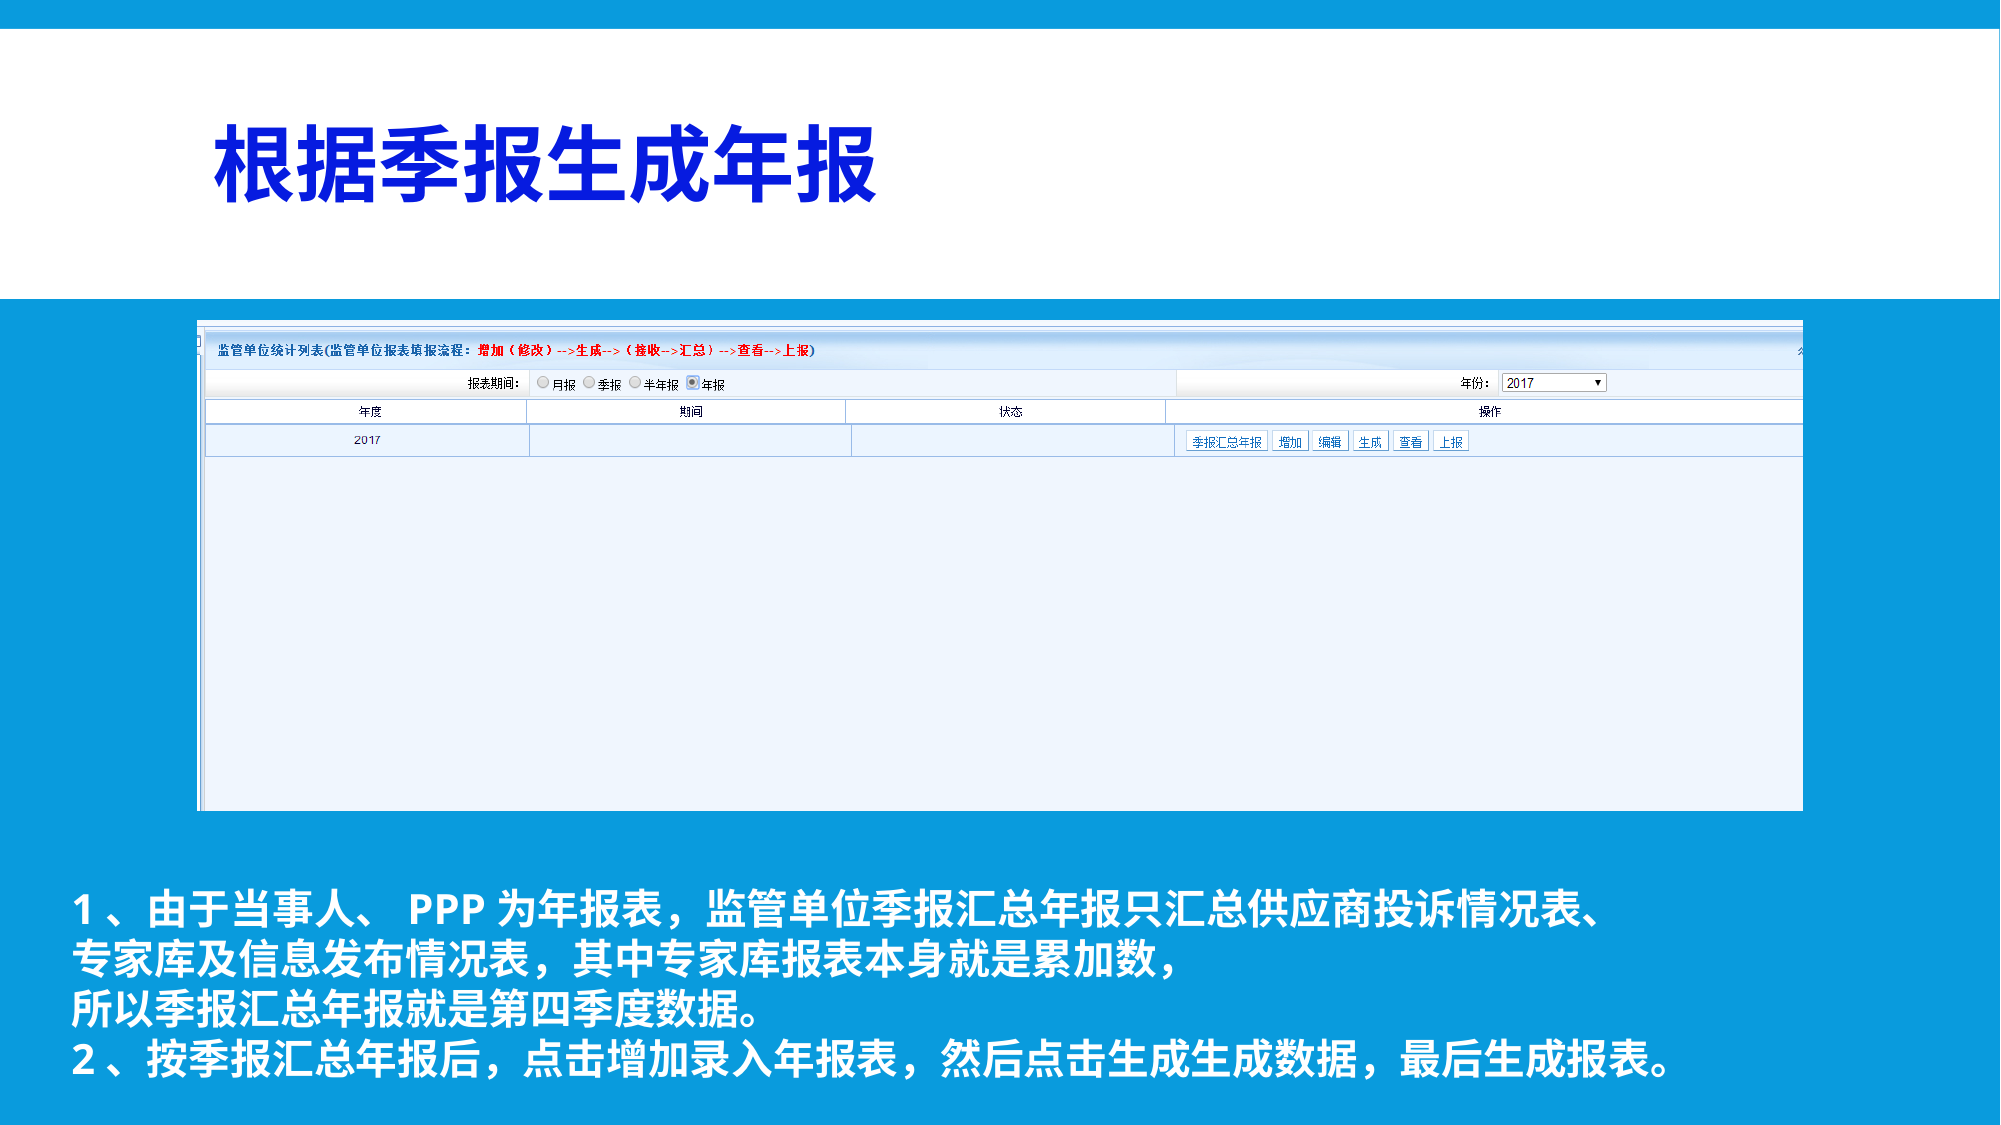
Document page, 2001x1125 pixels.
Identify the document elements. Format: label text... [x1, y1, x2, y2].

text_box 1、由于当事人、PPP为年报表，监管单位季报汇总年报只汇总供应商投诉情况表、 专家库及信息发布情况表，其中专家库报表本身就是累加数， 所以季报汇总年报就是第四季度数据。 2、按季报汇总年报后，点击增加录入年报表，然后点击生成生成数据，最后生成报表。 [56, 875, 1906, 1091]
title 根据季报生成年报 [197, 46, 1803, 294]
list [197, 320, 1803, 811]
